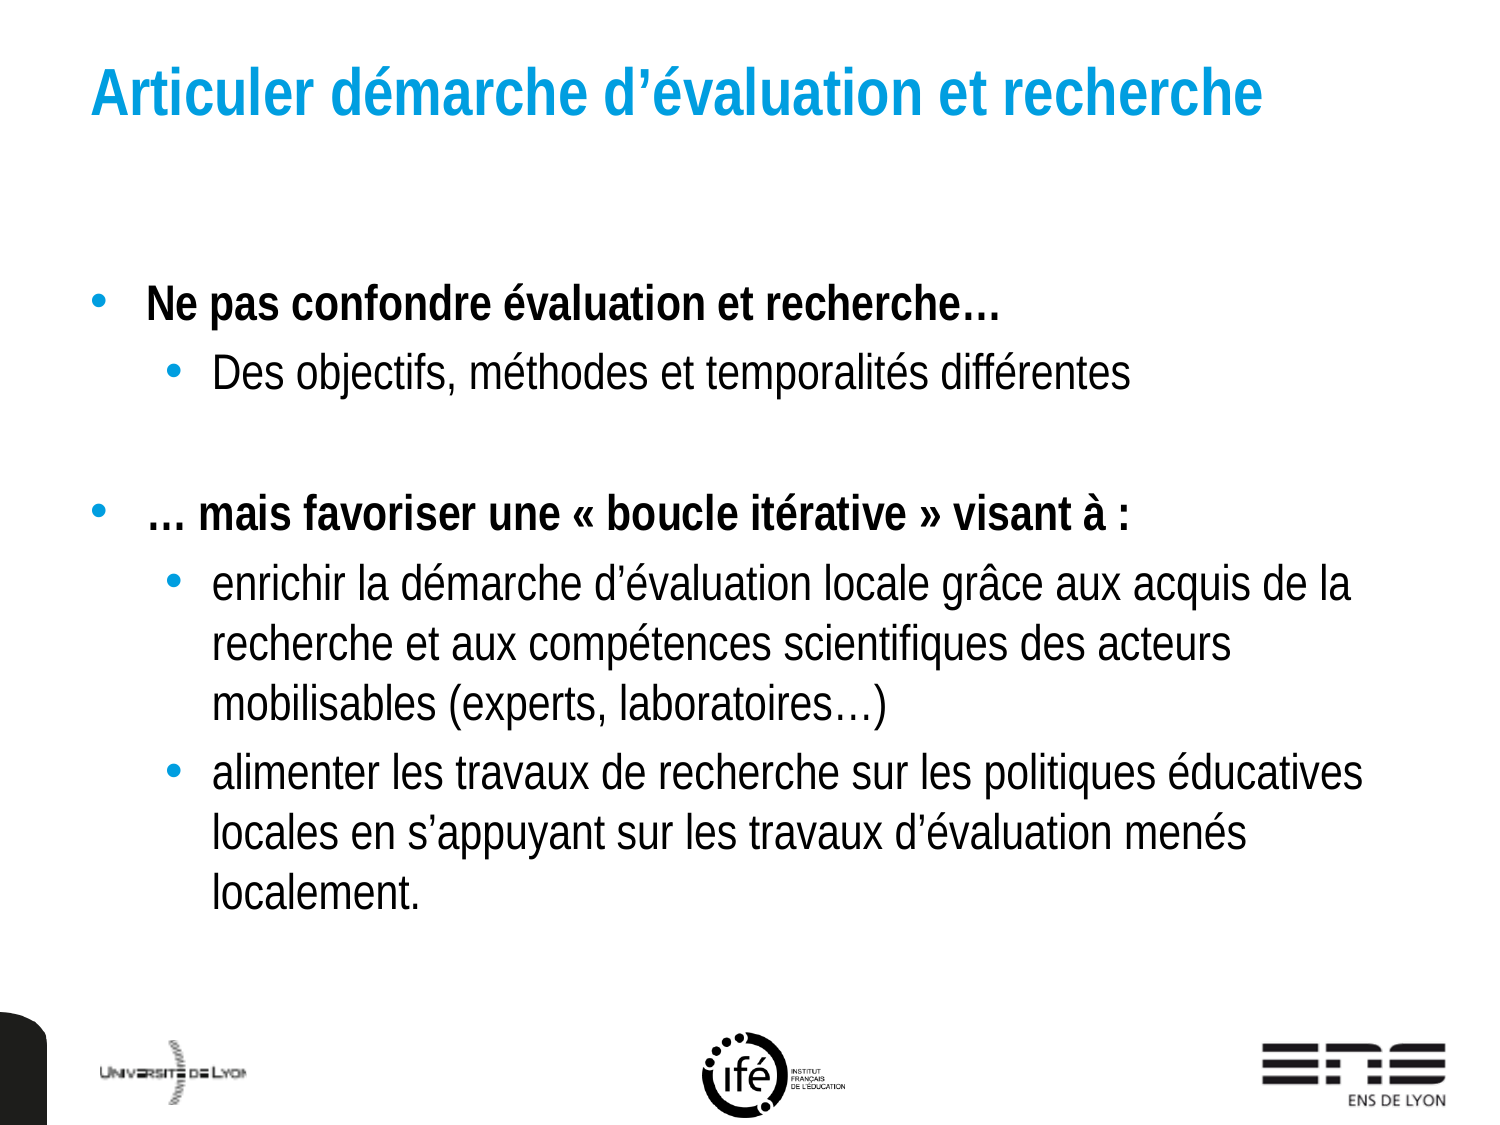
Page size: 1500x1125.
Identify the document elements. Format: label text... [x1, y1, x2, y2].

title Articuler démarche d’évaluation et recherche [75, 0, 1425, 183]
picture [0, 1011, 47, 1125]
list Ne pas confondre évaluation et recherche… Des objectifs, méthodes et temporalités différentes … mais favoriser une « boucle itérative » visant à : enrichir la démarche d’évaluation locale grâce aux acquis de la recherche et aux compétences scientifiques des acteurs mobilisables (experts, laboratoires…) alimenter les travaux de recherche sur les politiques éducatives locales en s’appuyant sur les travaux d’évaluation menés localement. [75, 262, 1425, 1005]
picture [1211, 1023, 1500, 1122]
picture [702, 1032, 845, 1118]
